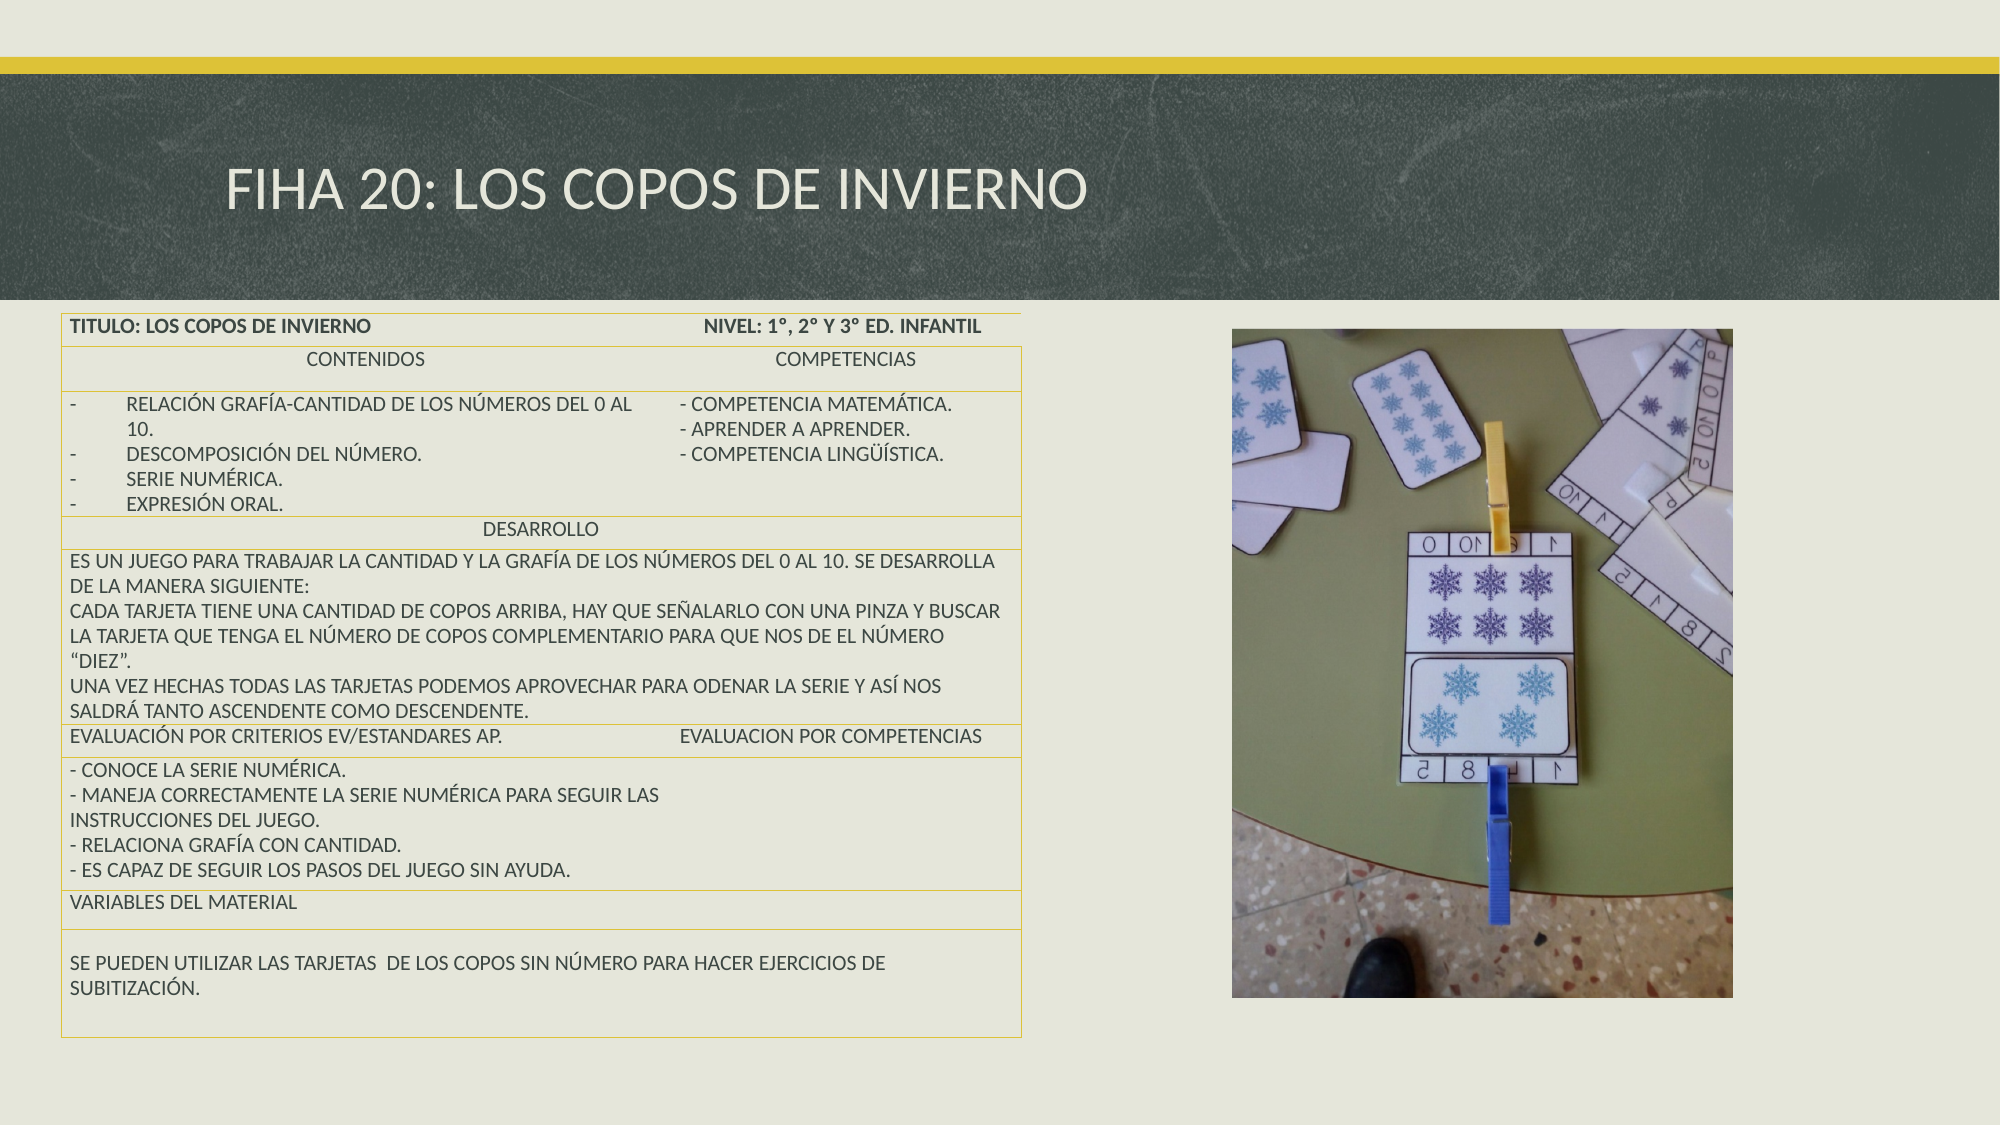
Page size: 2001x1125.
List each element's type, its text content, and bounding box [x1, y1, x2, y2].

picture [0, 74, 2000, 300]
table_header TITULO: LOS COPOS DE INVIERNO [62, 314, 695, 346]
table_cell VARIABLES DEL MATERIAL [62, 891, 1021, 929]
table_cell SE PUEDEN UTILIZAR LAS TARJETAS DE LOS COPOS SIN NÚMERO PARA HACER EJERCICIOS DE SUBITIZACIÓN. [62, 930, 1021, 1037]
table_header NIVEL: 1º, 2º Y 3º ED. INFANTIL [695, 314, 1021, 346]
table_cell - CONOCE LA SERIE NUMÉRICA. - MANEJA CORRECTAMENTE LA SERIE NUMÉRICA PARA SEGUIR LAS INSTRUCCIONES DEL JUEGO. - RELACIONA GRAFÍA CON CANTIDAD. - ES CAPAZ DE SEGUIR LOS PASOS DEL JUEGO SIN AYUDA. [62, 758, 671, 890]
table_cell - COMPETENCIA MATEMÁTICA. - APRENDER A APRENDER. - COMPETENCIA LINGÜÍSTICA. [671, 392, 1021, 516]
table_cell EVALUACION POR COMPETENCIAS [671, 725, 1021, 757]
table_cell [671, 758, 1021, 890]
table_cell ES UN JUEGO PARA TRABAJAR LA CANTIDAD Y LA GRAFÍA DE LOS NÚMEROS DEL 0 AL 10. SE DESARROLLA DE LA MANERA SIGUIENTE: CADA TARJETA TIENE UNA CANTIDAD DE COPOS ARRIBA, HAY QUE SEÑALARLO CON UNA PINZA Y BUSCAR LA TARJETA QUE TENGA EL NÚMERO DE COPOS COMPLEMENTARIO PARA QUE NOS DE EL NÚMERO “DIEZ”. UNA VEZ HECHAS TODAS LAS TARJETAS PODEMOS APROVECHAR PARA ODENAR LA SERIE Y ASÍ NOS SALDRÁ TANTO ASCENDENTE COMO DESCENDENTE. [62, 550, 1021, 724]
table_cell DESARROLLO [62, 517, 1021, 549]
table_cell CONTENIDOS [62, 347, 671, 391]
picture [1147, 329, 1817, 997]
table_cell RELACIÓN GRAFÍA-CANTIDAD DE LOS NÚMEROS DEL 0 AL 10. DESCOMPOSICIÓN DEL NÚMERO. SERIE NUMÉRICA. EXPRESIÓN ORAL. [62, 392, 671, 516]
title FIHA 20: LOS COPOS DE INVIERNO [210, 76, 1790, 300]
table_cell COMPETENCIAS [671, 347, 1021, 391]
table_cell EVALUACIÓN POR CRITERIOS EV/ESTANDARES AP. [62, 725, 671, 757]
